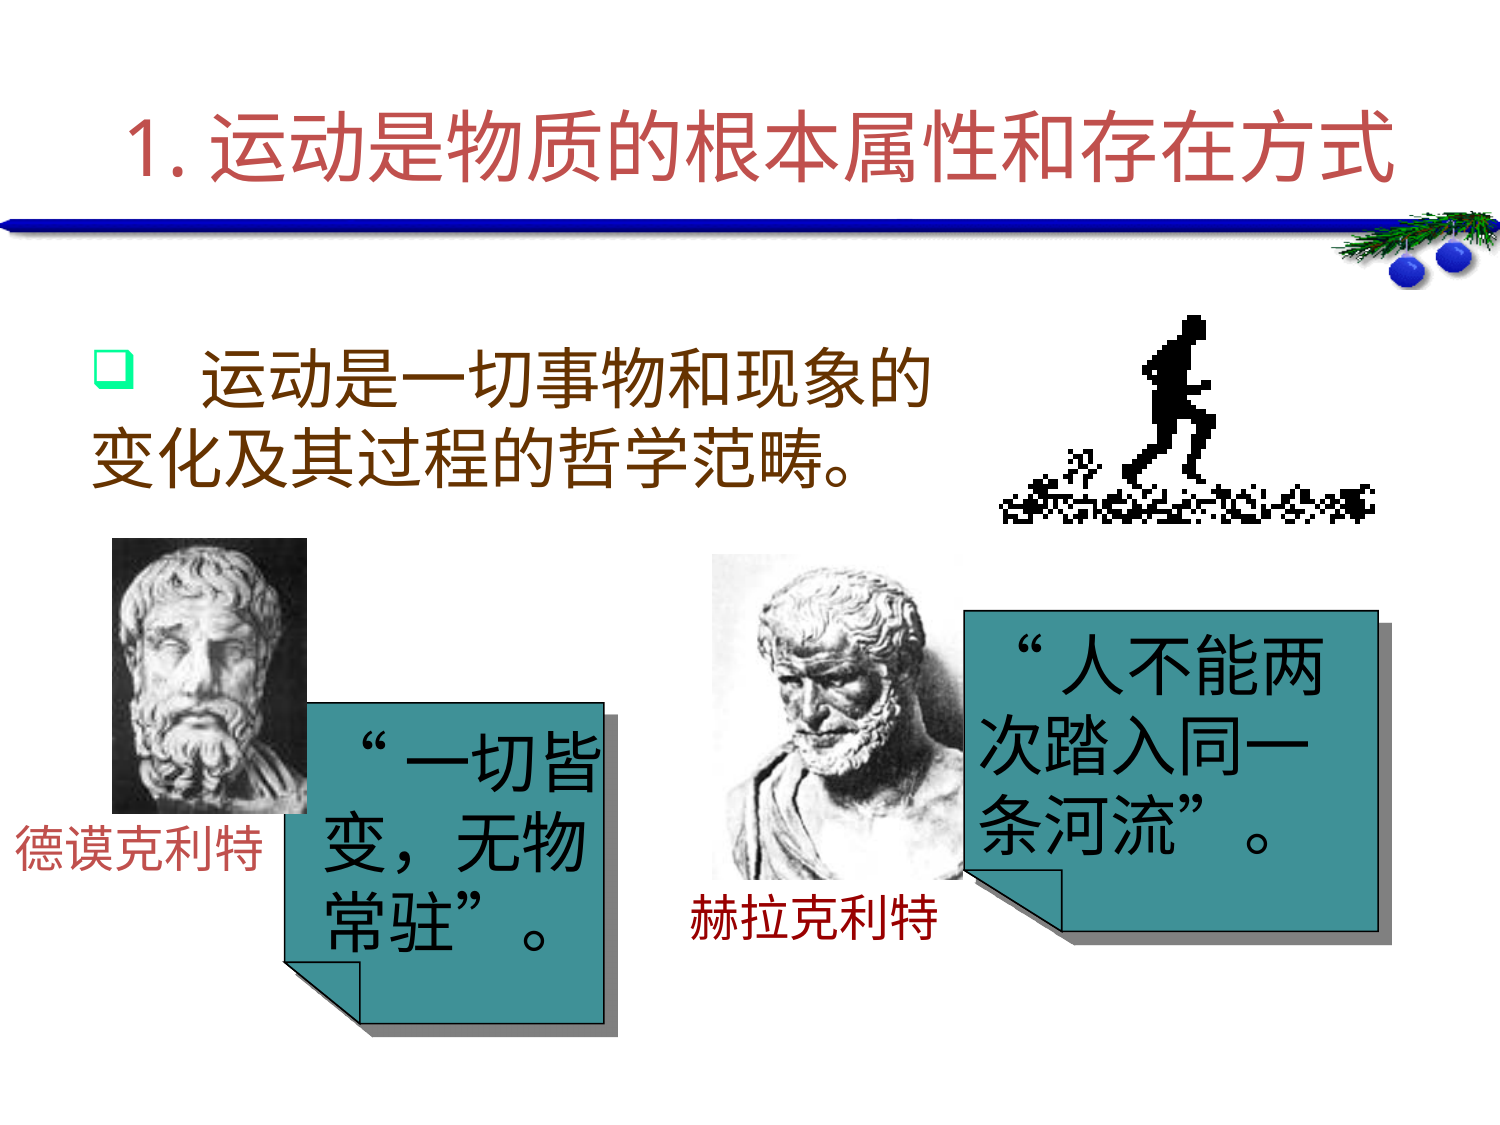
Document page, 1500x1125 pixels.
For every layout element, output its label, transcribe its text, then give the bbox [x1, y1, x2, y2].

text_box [674, 553, 1388, 955]
text_box 运动是一切事物和现象的变化及其过程的哲学范畴。 [75, 329, 950, 504]
text_box [299, 316, 994, 412]
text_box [0, 538, 632, 1024]
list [999, 299, 1376, 524]
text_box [0, 207, 1500, 290]
text_box 1.运动是物质的根本属性和存在方式 [108, 90, 1412, 200]
